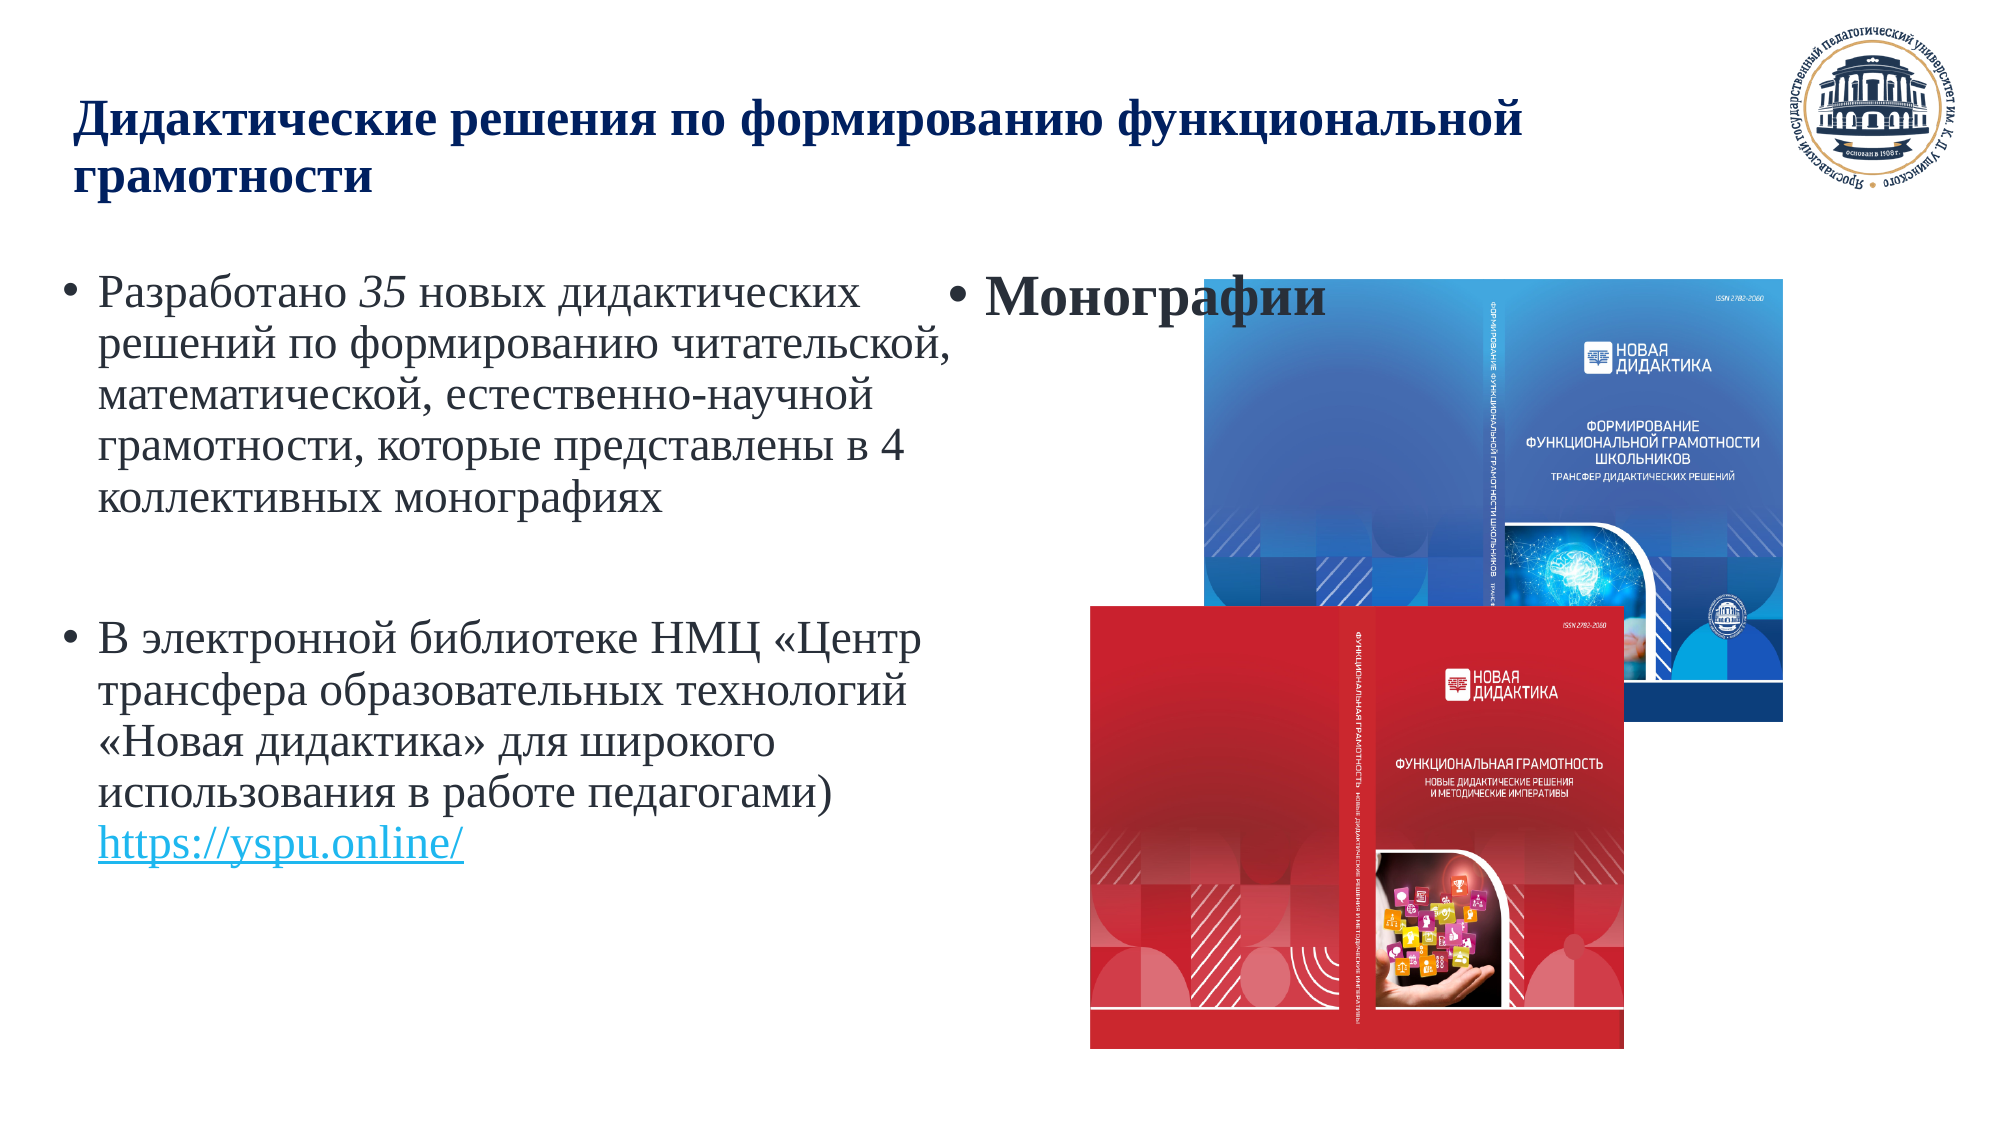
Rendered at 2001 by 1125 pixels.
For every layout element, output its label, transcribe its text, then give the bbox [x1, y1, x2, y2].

picture [1749, 0, 1999, 225]
picture [1090, 279, 1783, 1049]
list Монографии [934, 258, 1959, 1002]
list Разработано 35 новых дидактических решений по формированию читательской, математической, естественно-научной грамотности, которые представлены в 4 коллективных монографиях В электронной библиотеке НМЦ «Центр трансфера образовательных технологий «Новая дидактика» для широкого использования в работе педагогами) https://yspu.online/ [47, 258, 934, 909]
title Дидактические решения по формированию функциональной грамотности [58, 83, 1749, 212]
